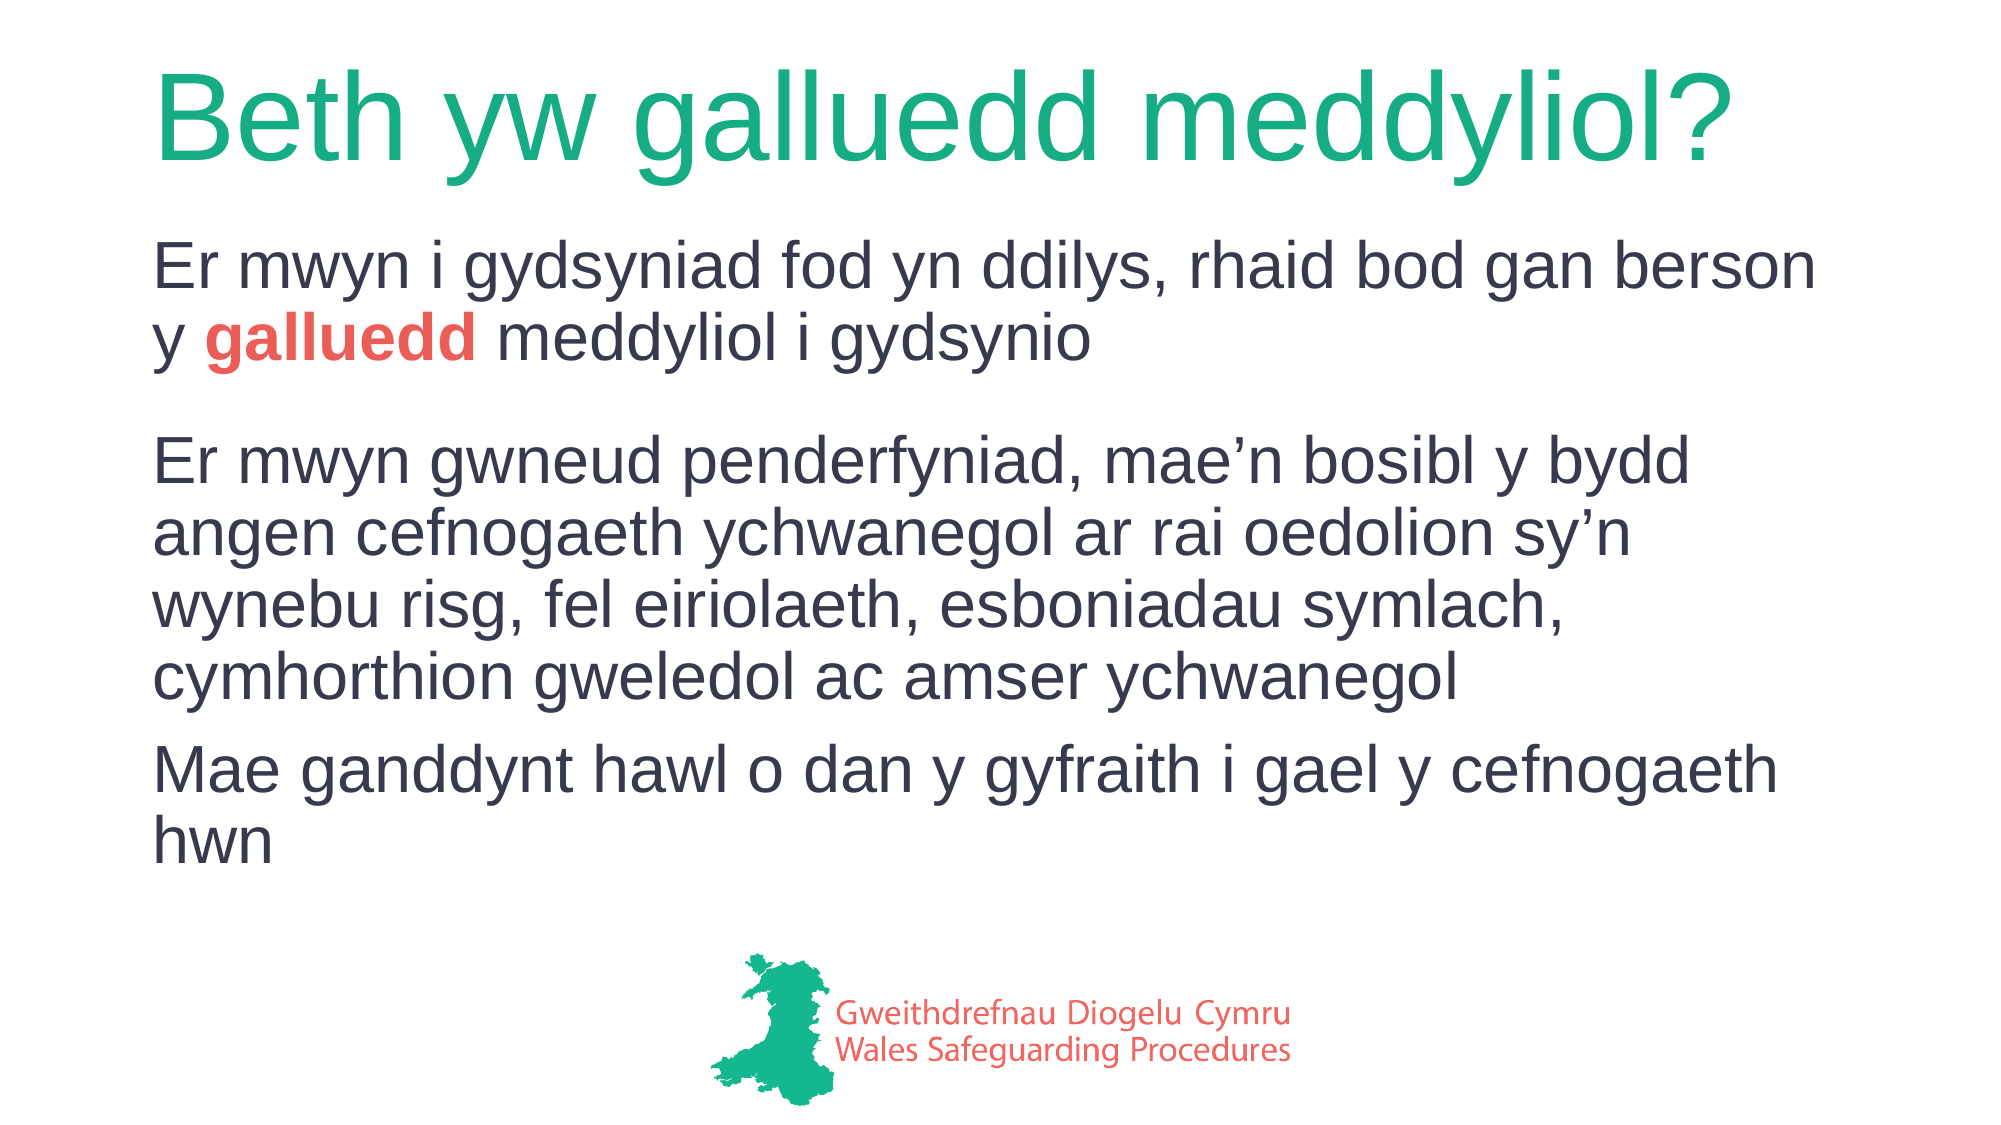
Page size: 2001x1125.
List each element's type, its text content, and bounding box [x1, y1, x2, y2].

text_box Er mwyn i gydsyniad fod yn ddilys, rhaid bod gan berson y galluedd meddyliol i gydsynio [137, 223, 1863, 425]
list Er mwyn gwneud penderfyniad, mae’n bosibl y bydd angen cefnogaeth ychwanegol ar rai oedolion sy’n wynebu risg, fel eiriolaeth, esboniadau symlach, cymhorthion gweledol ac amser ychwanegol Mae ganddynt hawl o dan y gyfraith i gael y cefnogaeth hwn [137, 425, 1863, 878]
picture [710, 953, 1290, 1106]
title Beth yw galluedd meddyliol? [137, 59, 1863, 195]
